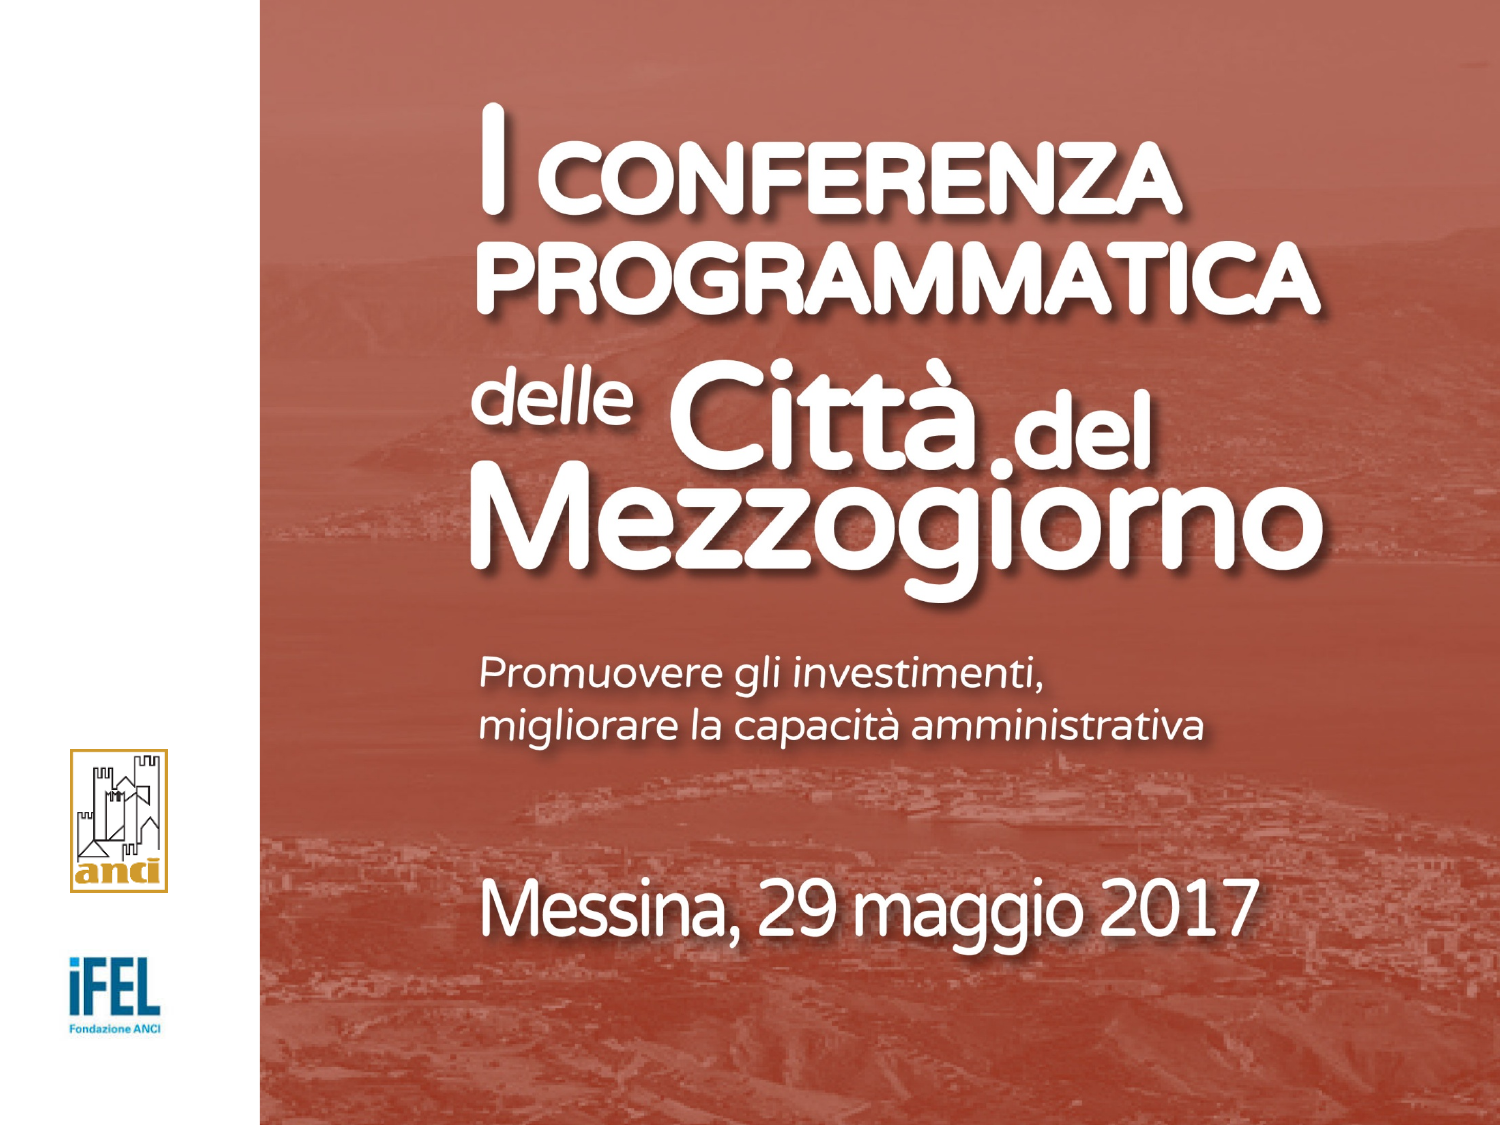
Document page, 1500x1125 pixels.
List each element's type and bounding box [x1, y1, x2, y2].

picture [46, 948, 183, 1041]
picture [259, 0, 1500, 1125]
picture [70, 749, 168, 893]
